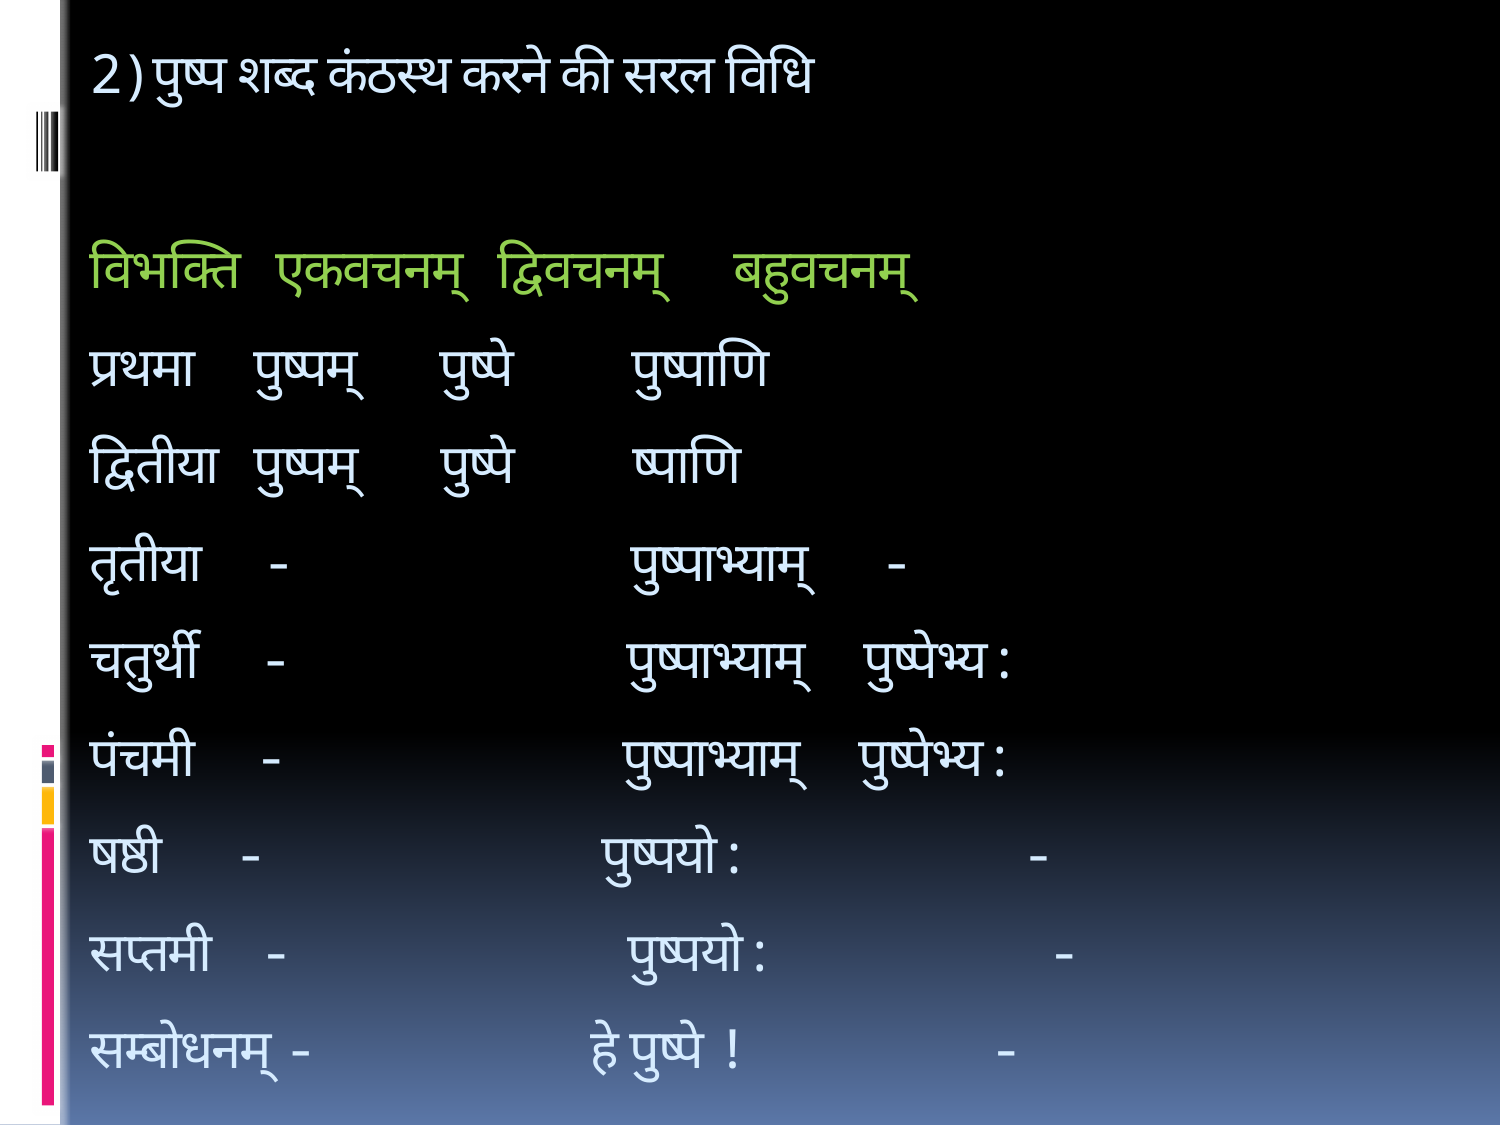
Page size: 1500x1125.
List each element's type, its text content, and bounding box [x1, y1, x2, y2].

title 2)पुष्प शब्द कंठस्थ करने की सरल विधि विभक्ति एकवचनम् द्विवचनम् बहुवचनम् प्रथमा पुष्पम् पुष्पे पुष्पाणि द्वितीया पुष्पम् पुष्पे ष्पाणि तृतीया - पुष्पाभ्याम् - चतुर्थी - पुष्पाभ्याम् पुष्पेभ्य: पंचमी - पुष्पाभ्याम् पुष्पेभ्य: षष्ठी - पुष्पयो: - सप्तमी - पुष्पयो: - सम्बोधनम् - हे पुष्पे ! - [75, 0, 1500, 1125]
